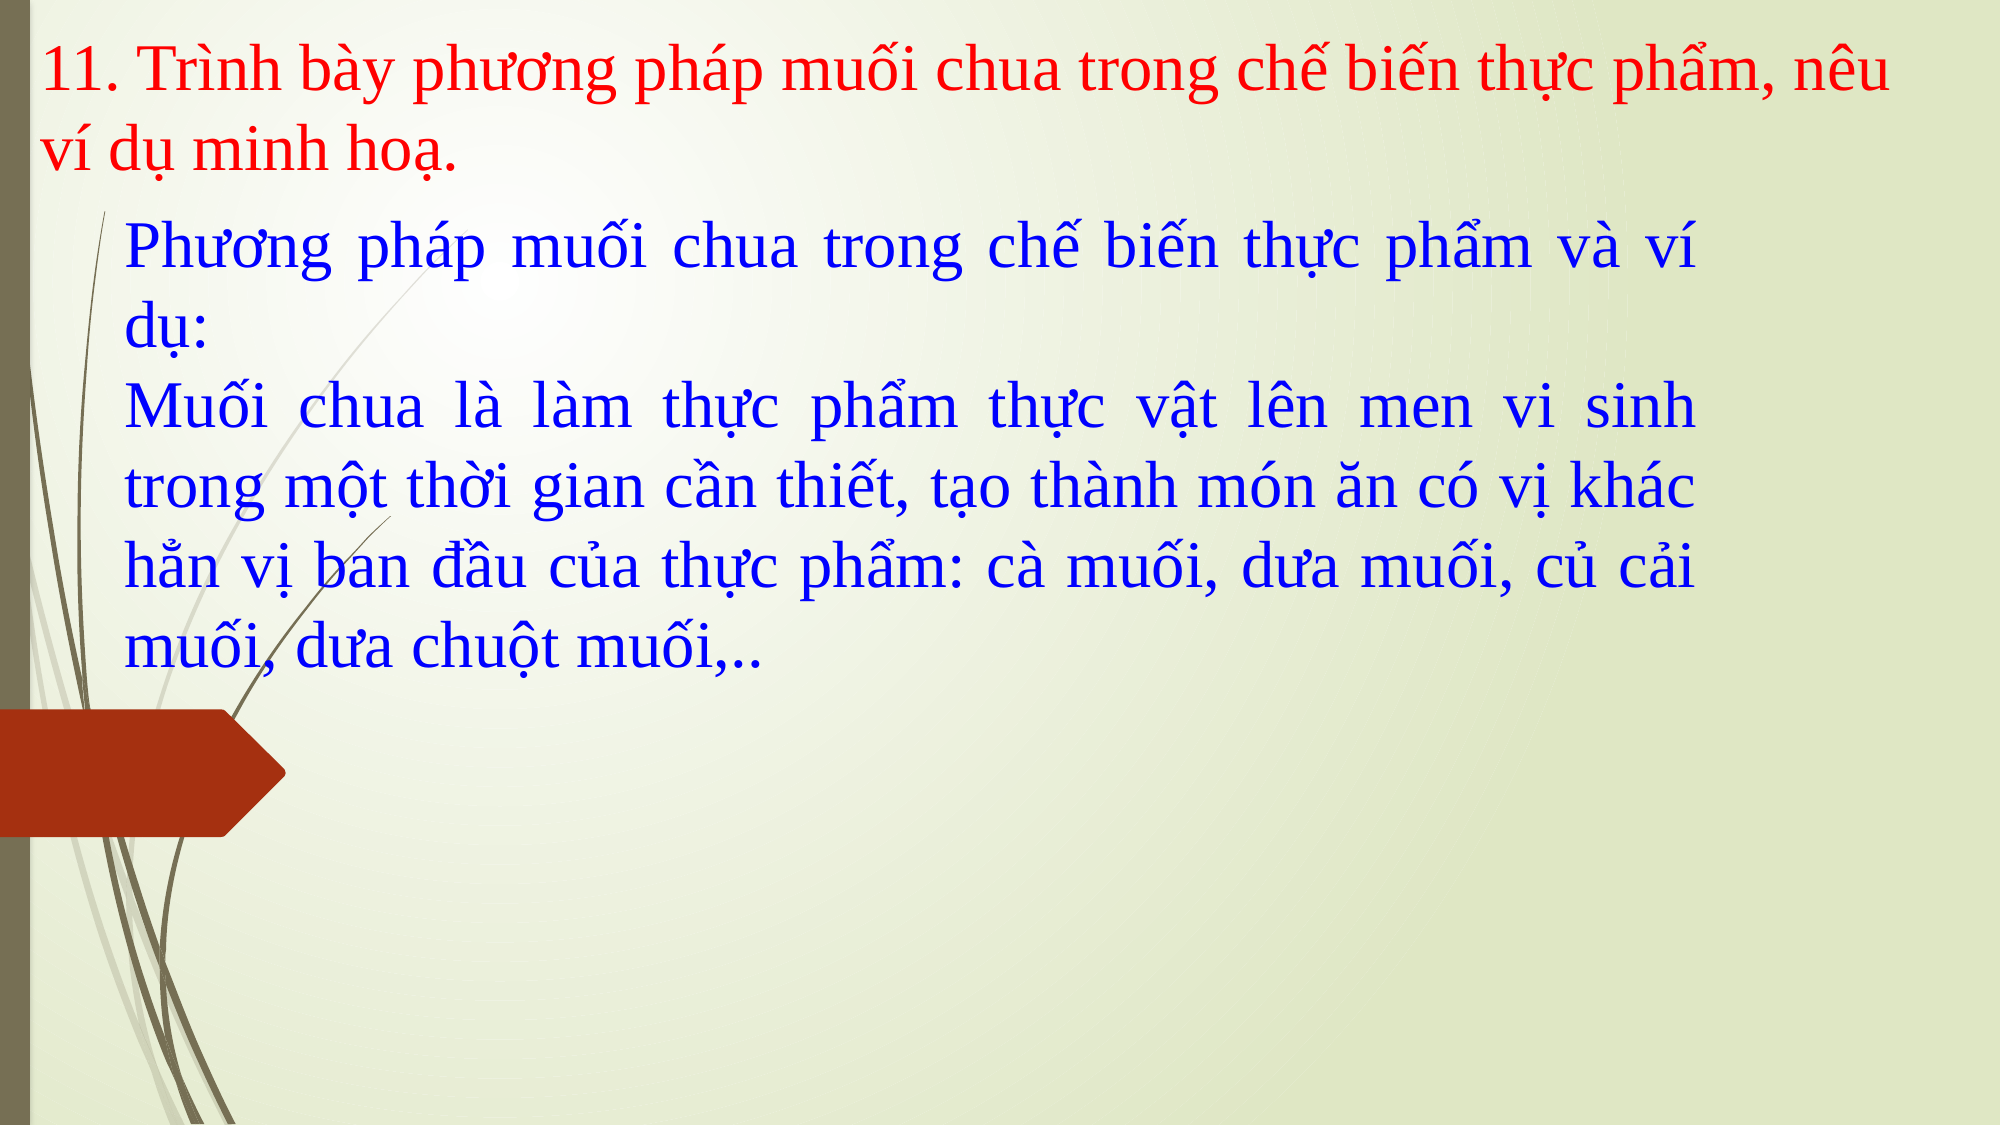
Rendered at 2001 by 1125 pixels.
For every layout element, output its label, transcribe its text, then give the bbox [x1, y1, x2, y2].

text_box Phương pháp muối chua trong chế biến thực phẩm và ví dụ: Muối chua là làm thực phẩm thực vật lên men vi sinh trong một thời gian cần thiết, tạo thành món ăn có vị khác hẳn vị ban đầu của thực phẩm: cà muối, dưa muối, củ cải muối, dưa chuột muối,.. [109, 193, 1715, 688]
text_box 11. Trình bày phương pháp muối chua trong chế biến thực phẩm, nêu ví dụ minh hoạ. [25, 16, 1955, 192]
